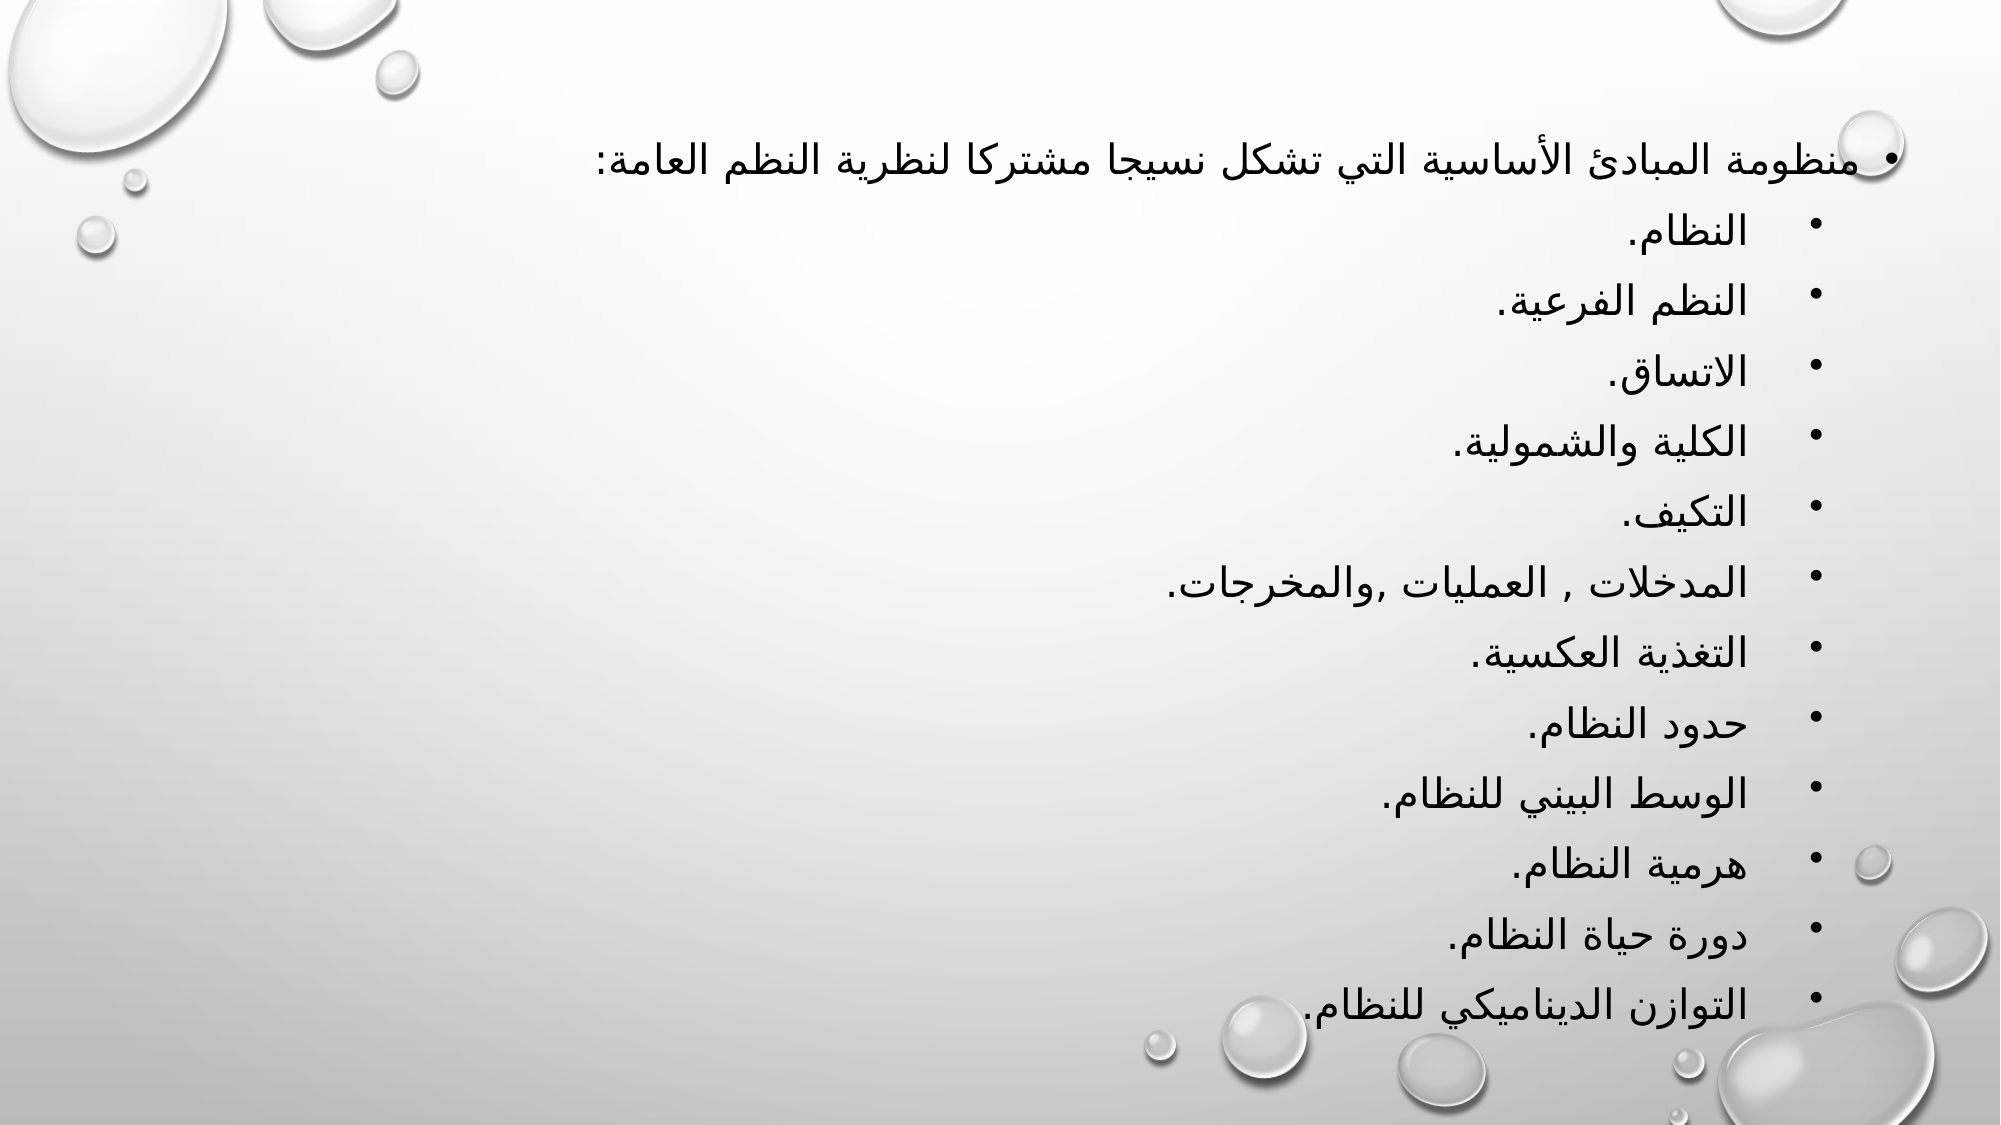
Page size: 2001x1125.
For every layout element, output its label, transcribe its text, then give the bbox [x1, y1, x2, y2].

picture [0, 0, 2000, 1125]
list منظومة المبادئ الأساسية التي تشكل نسيجا مشتركا لنظرية النظم العامة: النظام. النظم الفرعية. الاتساق. الكلية والشمولية. التكيف. المدخلات , العمليات ,والمخرجات. التغذية العكسية. حدود النظام. الوسط البيني للنظام. هرمية النظام. دورة حياة النظام. التوازن الديناميكي للنظام. [198, 115, 1915, 1065]
